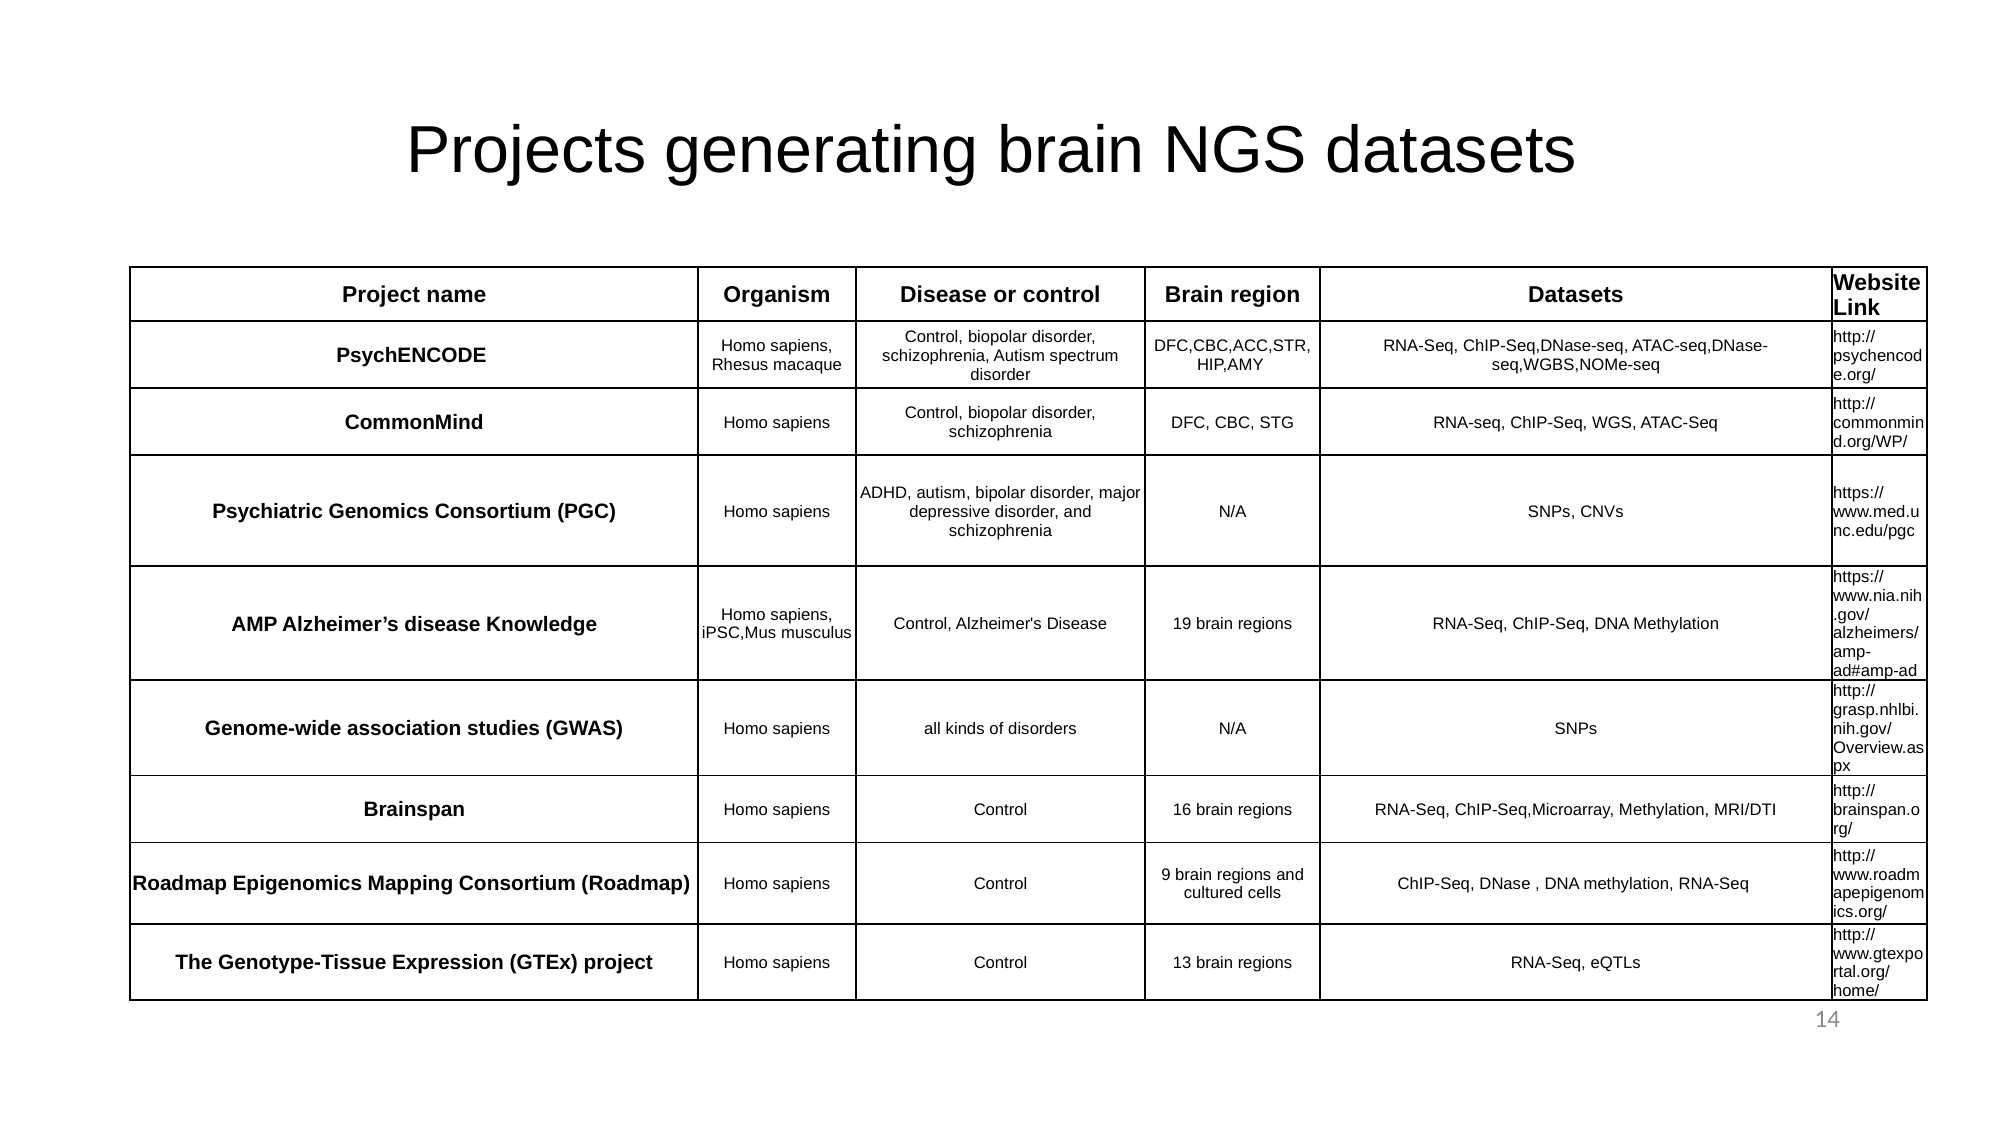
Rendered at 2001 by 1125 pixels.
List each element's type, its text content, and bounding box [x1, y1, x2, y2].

table_cell RNA-Seq, eQTLs [1321, 925, 1831, 999]
table_header Datasets [1321, 268, 1831, 320]
table_cell DFC,CBC,ACC,STR, HIP,AMY [1146, 322, 1319, 387]
table_cell Control [857, 776, 1144, 842]
table_cell http://www.gtexportal.org/home/ [1833, 925, 1926, 999]
table_cell 19 brain regions [1146, 567, 1319, 679]
table_cell Control [857, 925, 1144, 999]
table_cell Homo sapiens [699, 925, 855, 999]
table_cell http://grasp.nhlbi.nih.gov/Overview.aspx [1833, 681, 1926, 775]
table_cell Homo sapiens [699, 776, 855, 842]
title Projects generating brain NGS datasets [130, 54, 1856, 248]
table_cell http://psychencode.org/ [1833, 322, 1926, 387]
table_cell AMP Alzheimer’s disease Knowledge [131, 567, 697, 679]
table_cell Homo sapiens [699, 389, 855, 454]
table_header Brain region [1146, 268, 1319, 320]
table_cell Brainspan [131, 776, 697, 842]
table_cell DFC, CBC, STG [1146, 389, 1319, 454]
table_cell Homo sapiens, Rhesus macaque [699, 322, 855, 387]
table_cell Homo sapiens [699, 843, 855, 923]
table_cell PsychENCODE [131, 322, 697, 387]
table_cell CommonMind [131, 389, 697, 454]
table_cell Control [857, 843, 1144, 923]
table_cell Homo sapiens [699, 456, 855, 565]
table_cell http://brainspan.org/ [1833, 776, 1926, 842]
table_header Website Link [1833, 268, 1926, 320]
table_cell all kinds of disorders [857, 681, 1144, 775]
table_header Project name [131, 268, 697, 320]
table_cell The Genotype-Tissue Expression (GTEx) project [131, 925, 697, 999]
table_cell Control, Alzheimer's Disease [857, 567, 1144, 679]
table_cell SNPs, CNVs [1321, 456, 1831, 565]
table_cell https://www.med.unc.edu/pgc [1833, 456, 1926, 565]
table_cell 13 brain regions [1146, 925, 1319, 999]
table_cell ADHD, autism, bipolar disorder, major depressive disorder, and schizophrenia [857, 456, 1144, 565]
table_header Organism [699, 268, 855, 320]
table_cell http://www.roadmapepigenomics.org/ [1833, 843, 1926, 923]
table_cell ChIP-Seq, DNase , DNA methylation, RNA-Seq [1321, 843, 1831, 923]
table_cell http://commonmind.org/WP/ [1833, 389, 1926, 454]
table_cell Homo sapiens, iPSC,Mus musculus [699, 567, 855, 679]
table_cell 9 brain regions and cultured cells [1146, 843, 1319, 923]
table_cell Control, biopolar disorder, schizophrenia [857, 389, 1144, 454]
table_cell Psychiatric Genomics Consortium (PGC) [131, 456, 697, 565]
table_cell N/A [1146, 456, 1319, 565]
table_cell RNA-Seq, ChIP-Seq,Microarray, Methylation, MRI/DTI [1321, 776, 1831, 842]
table_cell SNPs [1321, 681, 1831, 775]
table_cell RNA-seq, ChIP-Seq, WGS, ATAC-Seq [1321, 389, 1831, 454]
table_cell https://www.nia.nih.gov/alzheimers/amp-ad#amp-ad [1833, 567, 1926, 679]
table_cell RNA-Seq, ChIP-Seq,DNase-seq, ATAC-seq,DNase-seq,WGBS,NOMe-seq [1321, 322, 1831, 387]
table_header Disease or control [857, 268, 1144, 320]
table_cell Homo sapiens [699, 681, 855, 775]
table_cell 16 brain regions [1146, 776, 1319, 842]
table_cell Roadmap Epigenomics Mapping Consortium (Roadmap) [131, 843, 697, 923]
slide_number 14 [1405, 1001, 1856, 1045]
table_cell RNA-Seq, ChIP-Seq, DNA Methylation [1321, 567, 1831, 679]
table_cell N/A [1146, 681, 1319, 775]
table_cell Control, biopolar disorder, schizophrenia, Autism spectrum disorder [857, 322, 1144, 387]
table_cell Genome-wide association studies (GWAS) [131, 681, 697, 775]
